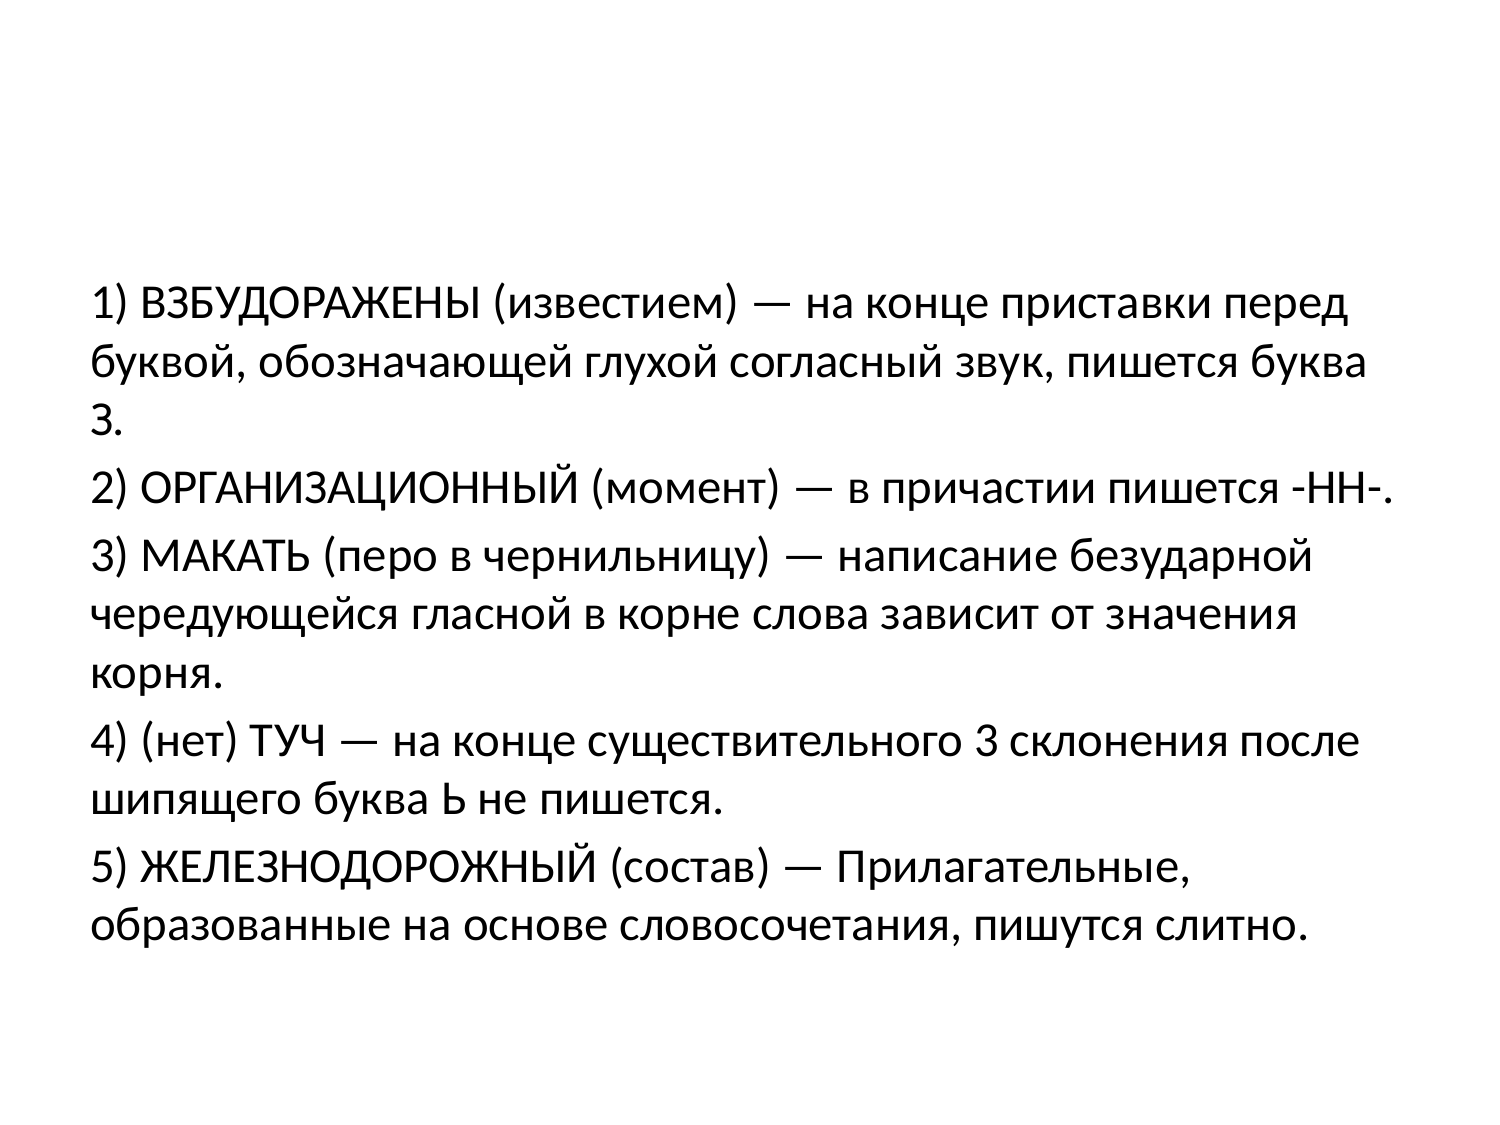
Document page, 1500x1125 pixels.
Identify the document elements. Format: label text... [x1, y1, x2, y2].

list 1) ВЗБУДОРАЖЕНЫ (известием) — на конце приставки перед буквой, обозначающей глухой согласный звук, пишется буква З. 2) ОРГАНИЗАЦИОННЫЙ (момент) — в причастии пишется -НН-. 3) МАКАТЬ (перо в чернильницу) — написание безударной чередующейся гласной в корне слова зависит от значения корня. 4) (нет) ТУЧ — на конце существительного 3 склонения после шипящего буква Ь не пишется. 5) ЖЕЛЕЗНОДОРОЖНЫЙ (состав) — Прилагательные, образованные на основе словосочетания, пишутся слитно. [75, 262, 1425, 1005]
